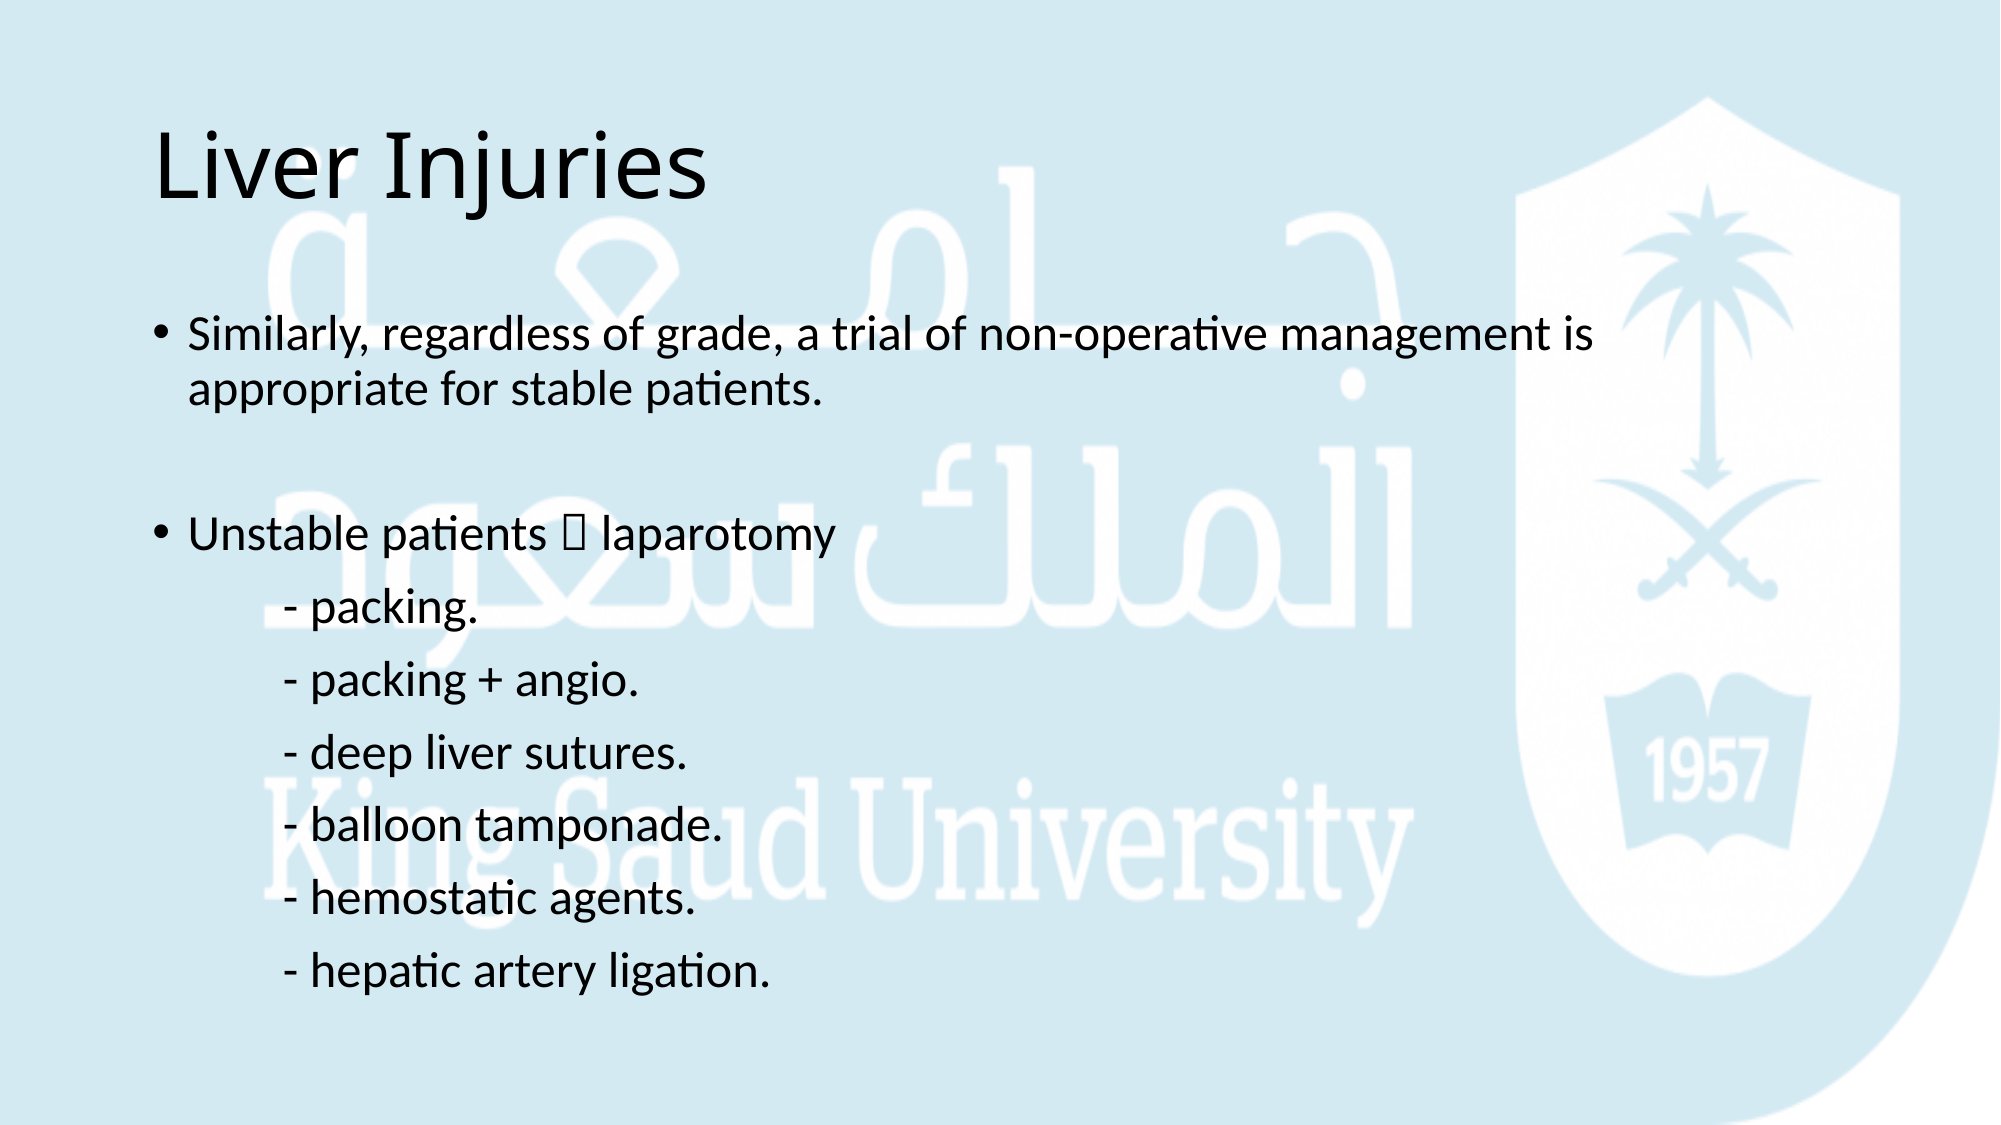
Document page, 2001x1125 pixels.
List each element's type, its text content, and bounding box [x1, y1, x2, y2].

list Similarly, regardless of grade, a trial of non-operative management is appropriate for stable patients. Unstable patients  laparotomy - packing. - packing + angio. - deep liver sutures. - balloon tamponade. - hemostatic agents. - hepatic artery ligation. [137, 299, 1863, 1014]
title Liver Injuries [137, 59, 1863, 278]
